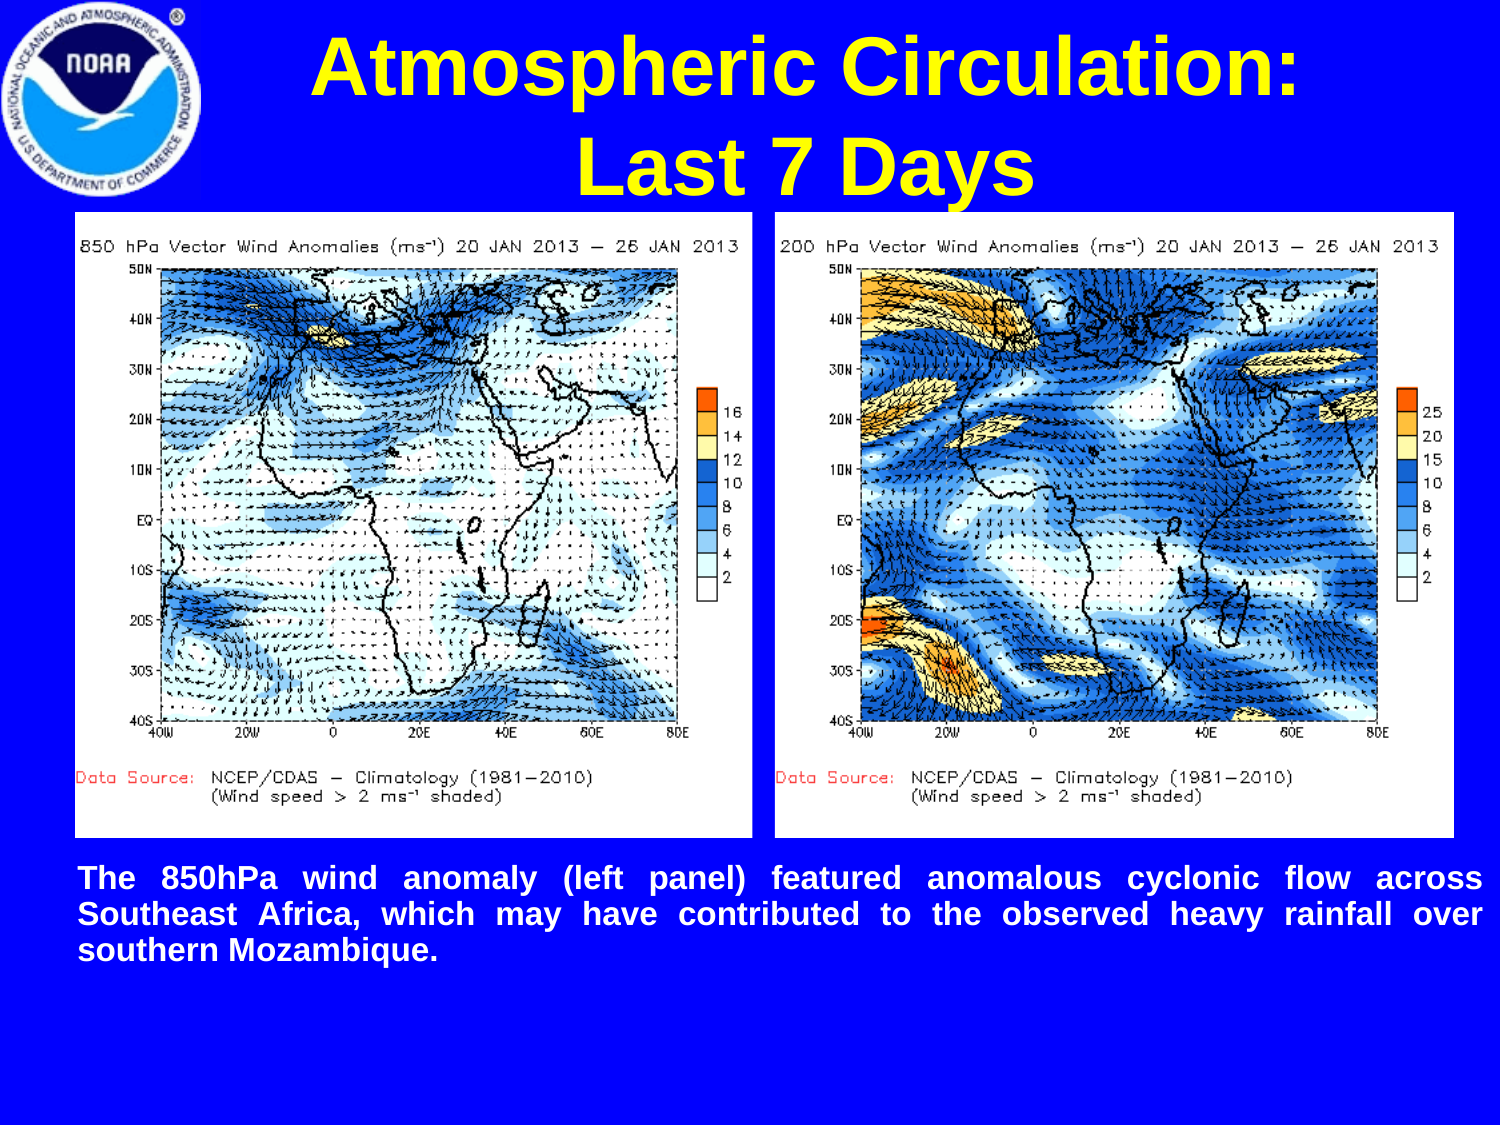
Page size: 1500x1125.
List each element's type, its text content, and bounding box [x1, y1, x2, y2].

picture [774, 211, 1454, 838]
picture [0, 0, 200, 200]
text_box The 850hPa wind anomaly (left panel) featured anomalous cyclonic flow across Southeast Africa, which may have contributed to the observed heavy rainfall over southern Mozambique. [62, 853, 1500, 977]
title Atmospheric Circulation: Last 7 Days [174, 37, 1438, 188]
picture [74, 211, 753, 838]
